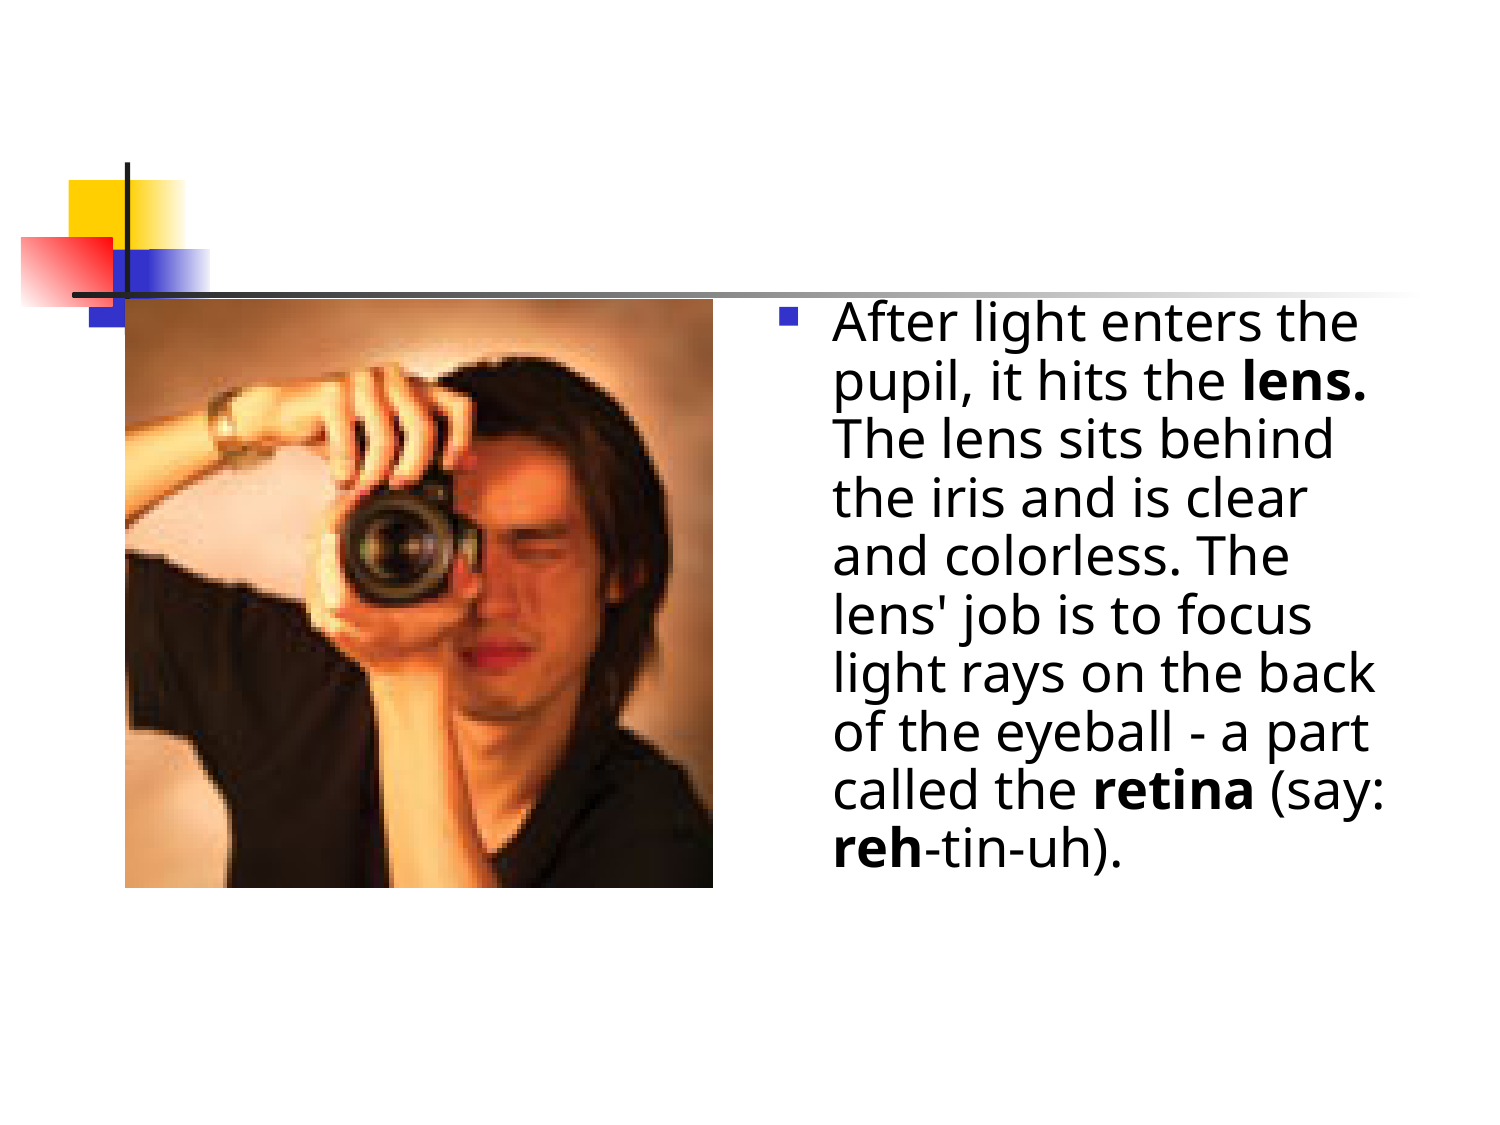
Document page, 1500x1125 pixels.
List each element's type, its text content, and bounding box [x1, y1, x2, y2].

picture [124, 299, 713, 888]
list After light enters the pupil, it hits the lens. The lens sits behind the iris and is clear and colorless. The lens' job is to focus light rays on the back of the eyeball - a part called the retina (say: reh-tin-uh). [761, 287, 1406, 988]
